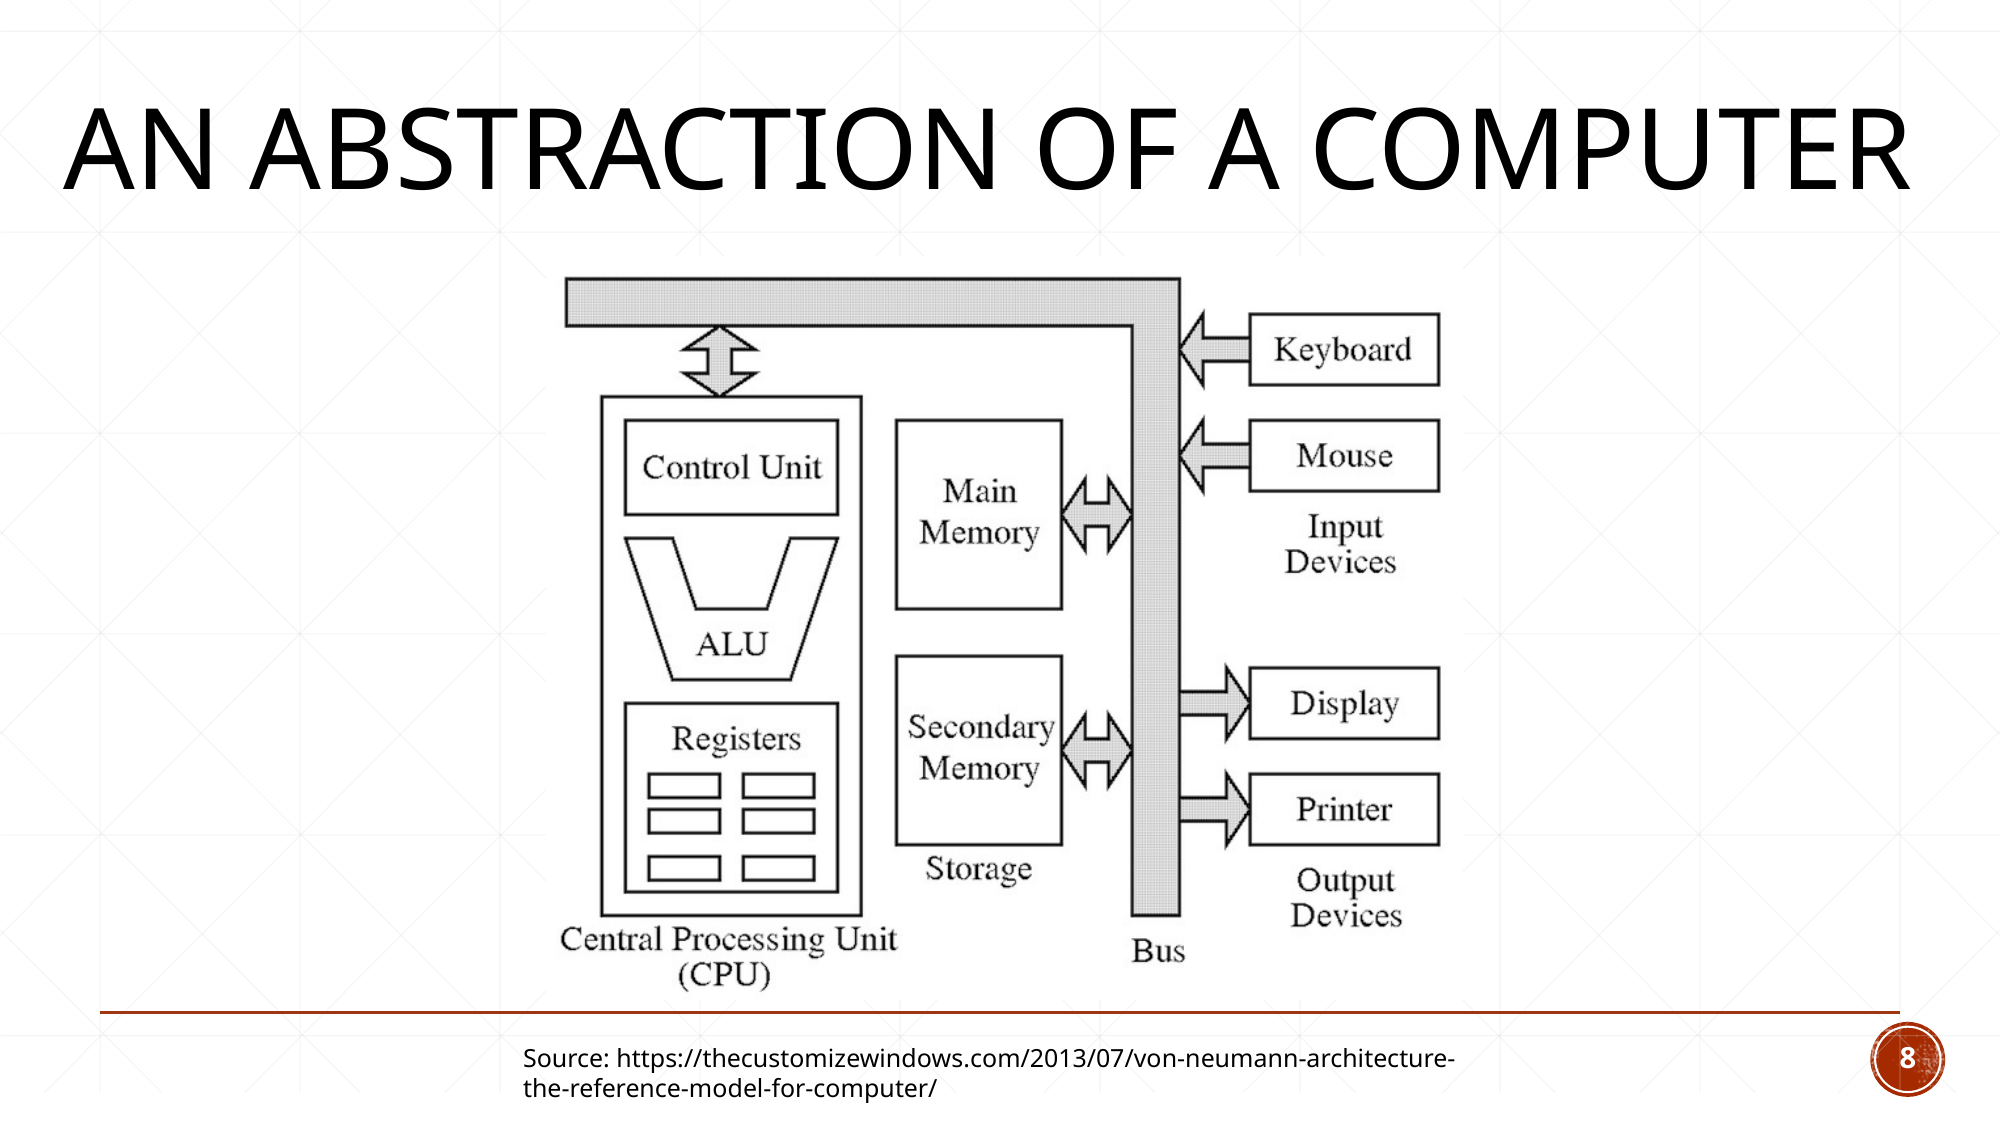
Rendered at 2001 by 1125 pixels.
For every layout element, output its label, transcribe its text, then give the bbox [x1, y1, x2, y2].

text_box Source: https://thecustomizewindows.com/2013/07/von-neumann-architecture-the-reference-model-for-computer/ [508, 1034, 1509, 1110]
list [549, 258, 1461, 998]
slide_number 8 [1855, 1028, 1961, 1089]
title An abstraction of A computer [48, 52, 1961, 254]
